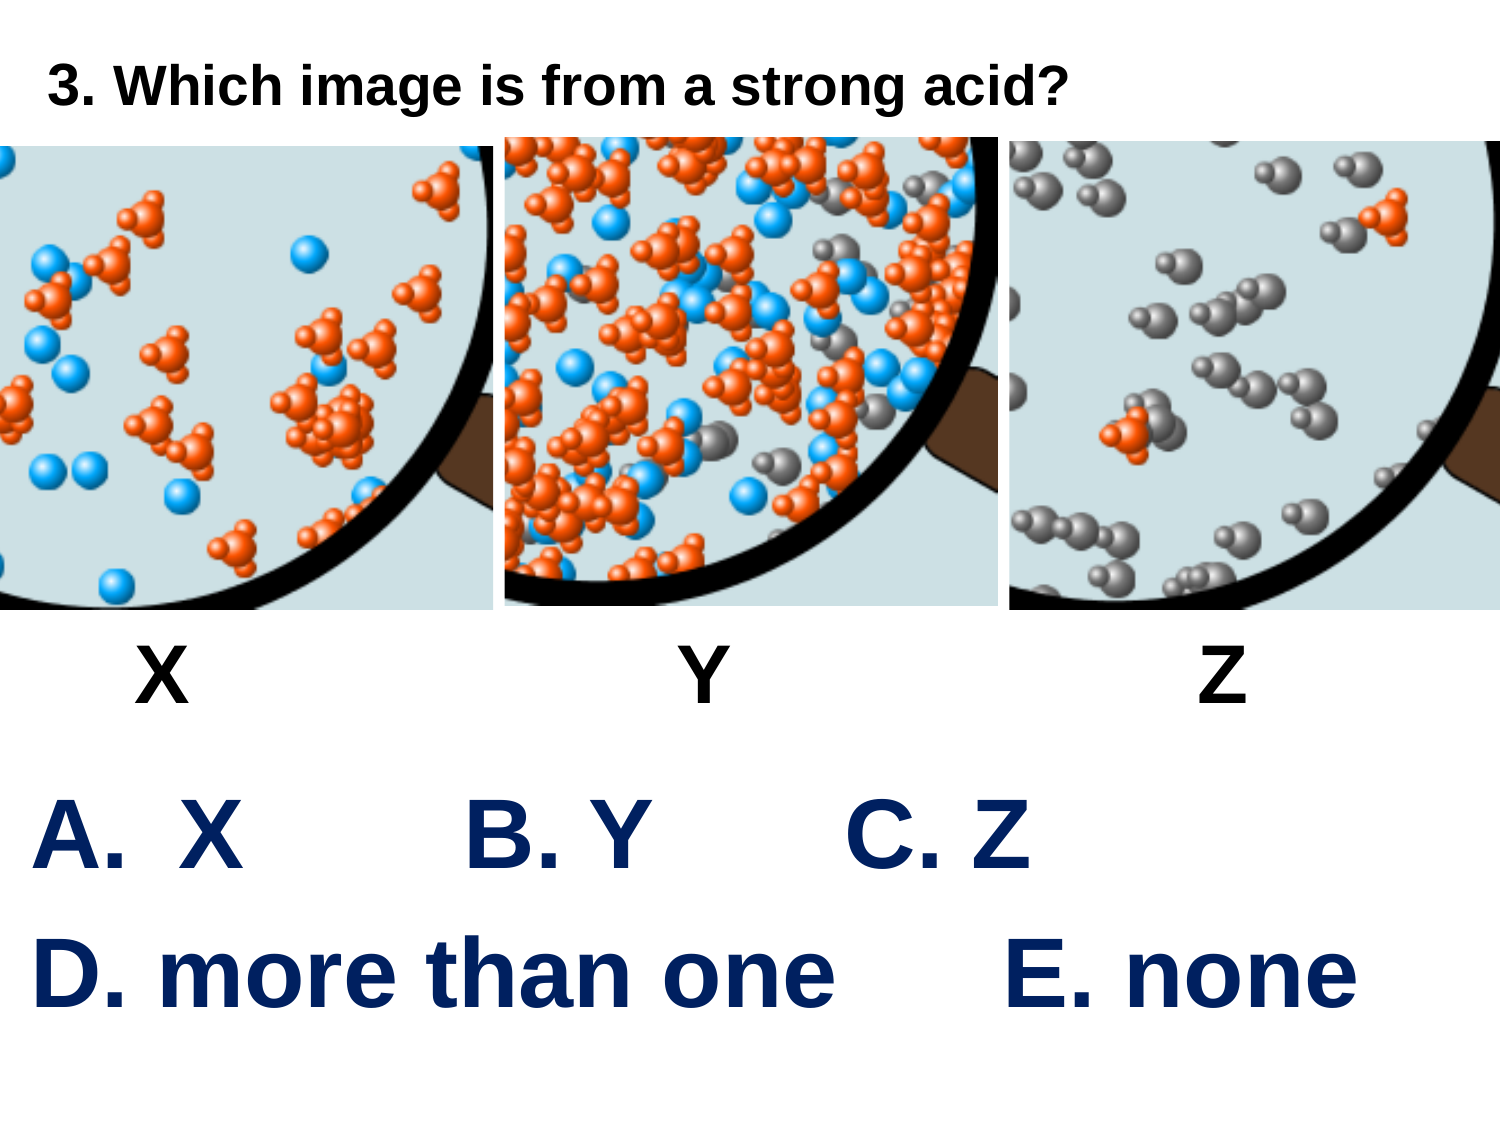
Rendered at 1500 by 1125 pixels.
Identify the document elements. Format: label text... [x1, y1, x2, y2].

list X B. Y C. Z D. more than one E. none [14, 762, 1500, 1037]
picture [504, 137, 999, 607]
text_box X Y Z [119, 612, 1383, 728]
title 3. Which image is from a strong acid? [32, 37, 1500, 149]
picture [1009, 140, 1500, 611]
picture [0, 145, 494, 610]
